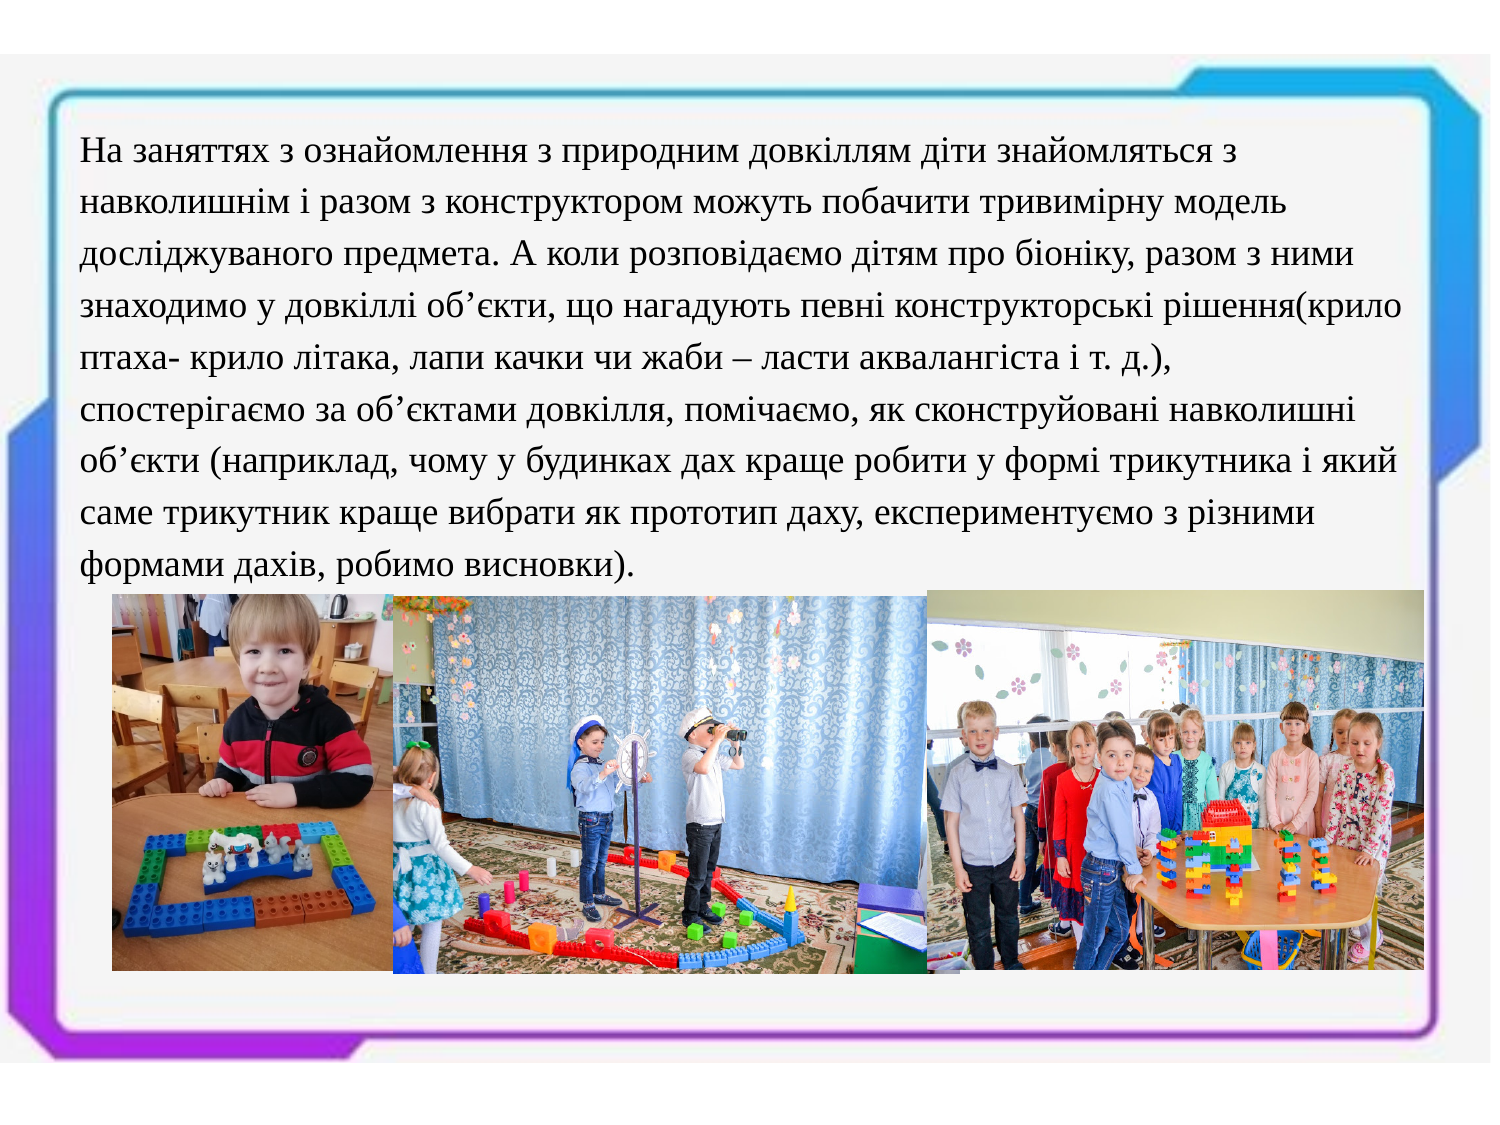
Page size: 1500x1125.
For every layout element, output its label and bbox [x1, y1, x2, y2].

picture [0, 54, 1491, 1063]
